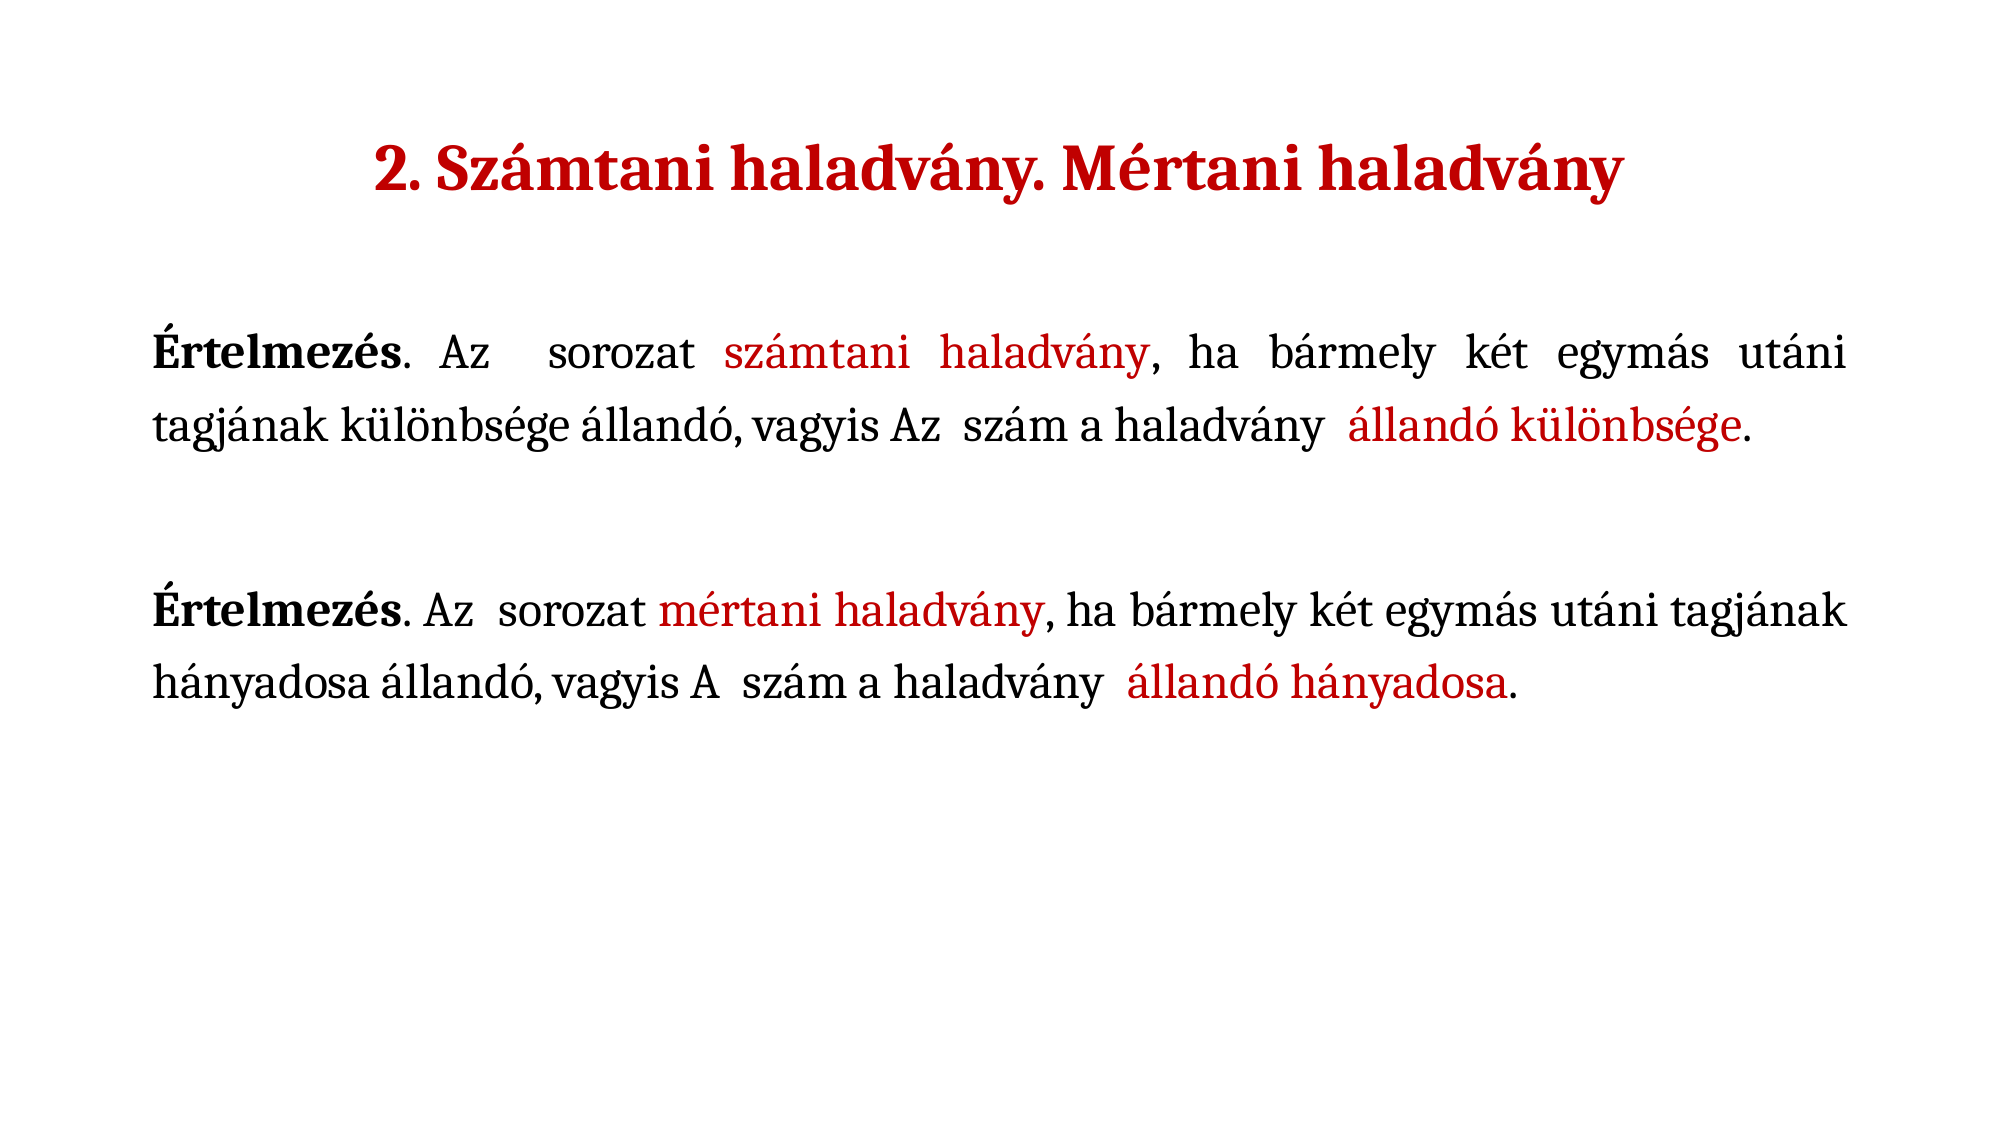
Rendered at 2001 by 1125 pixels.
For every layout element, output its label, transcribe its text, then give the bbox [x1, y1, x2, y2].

title 2. Számtani haladvány. Mértani haladvány [137, 59, 1863, 278]
